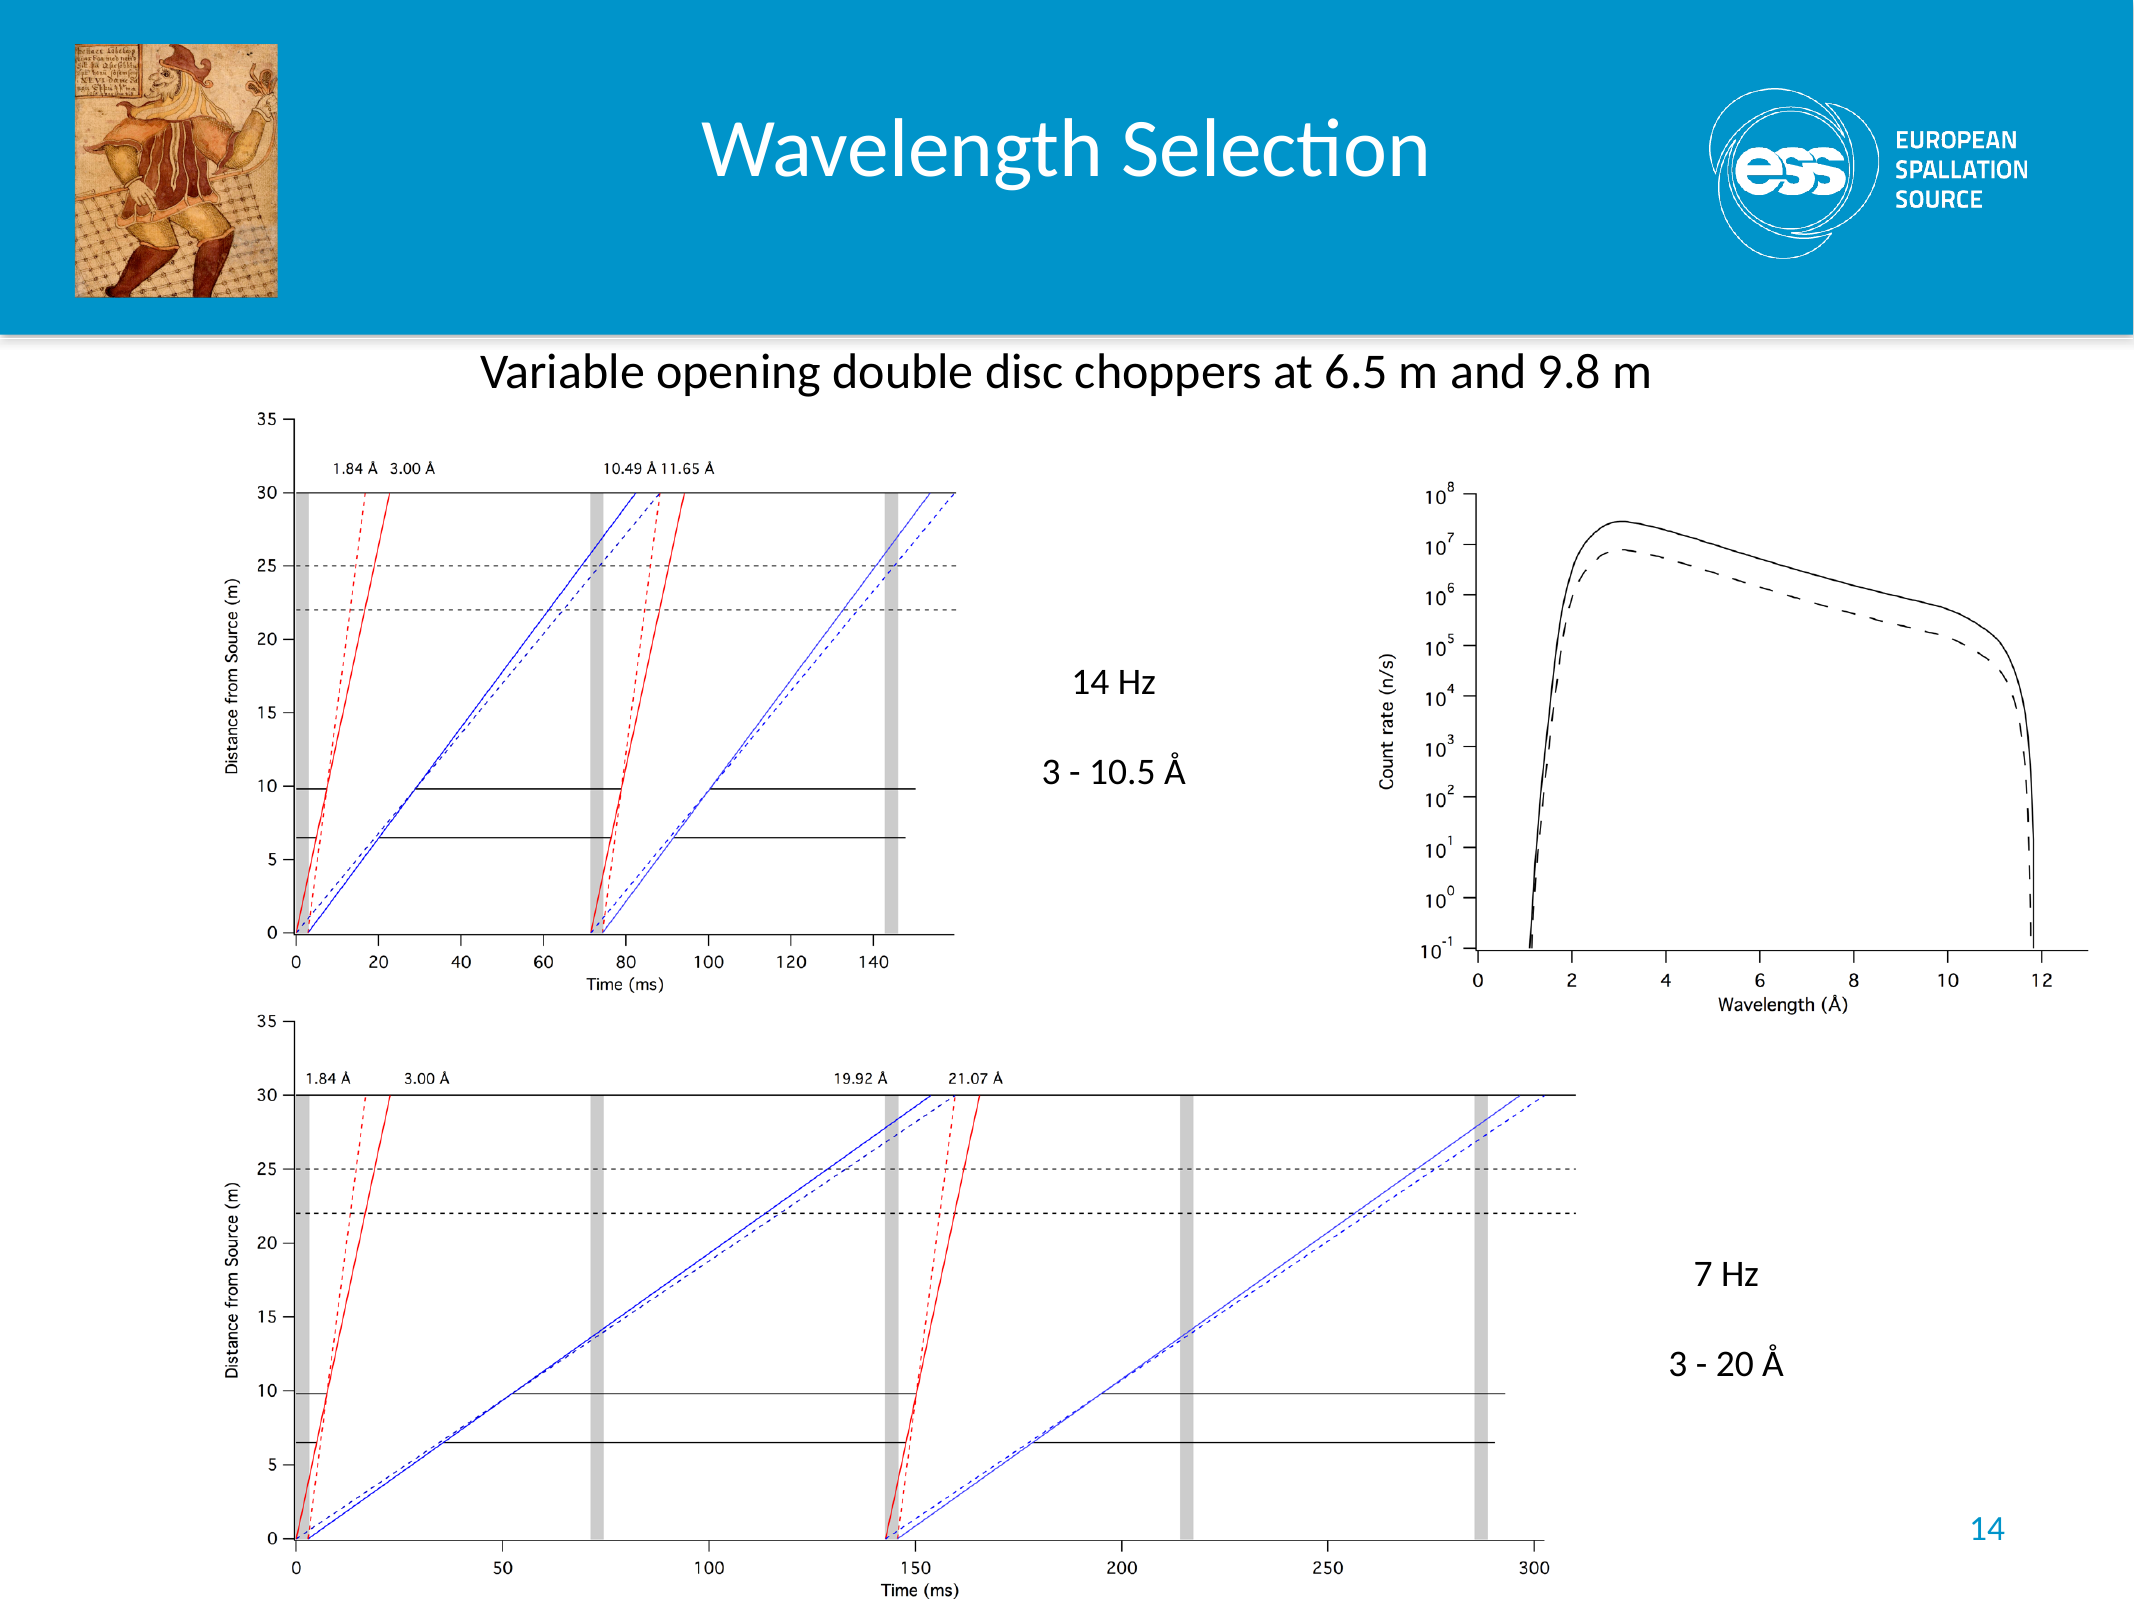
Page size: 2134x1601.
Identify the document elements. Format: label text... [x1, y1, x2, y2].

picture [1924, 161, 1936, 178]
picture [1898, 132, 1907, 148]
picture [1974, 132, 1984, 148]
picture [1927, 132, 1939, 148]
picture [1910, 191, 1923, 207]
picture [1911, 132, 1923, 148]
picture [1952, 161, 1961, 178]
text_box Variable opening double disc choppers at 6.5 m and 9.8 m [473, 338, 1660, 399]
picture [1814, 168, 1845, 194]
picture [1940, 161, 1949, 178]
picture [1959, 132, 1970, 148]
picture [1972, 191, 1981, 207]
picture [1897, 191, 1906, 207]
picture [1744, 188, 1774, 194]
text_box 14 Hz 3 - 10.5 Å [1035, 657, 1193, 793]
picture [1987, 132, 1999, 148]
picture [2020, 161, 2026, 178]
picture [1943, 191, 1954, 207]
picture [2003, 132, 2008, 148]
picture [2008, 132, 2015, 148]
picture [1958, 191, 1968, 207]
picture [1911, 161, 1922, 178]
text_box 7 Hz 3 - 20 Å [1661, 1249, 1791, 1385]
picture [1942, 132, 1955, 148]
slide_number 14 [1591, 1483, 2027, 1569]
picture [1834, 150, 1843, 160]
picture [1927, 191, 1938, 207]
picture [1780, 188, 1809, 194]
picture [1978, 161, 1989, 178]
picture [1964, 161, 1976, 178]
picture [1897, 161, 1906, 178]
title Wavelength Selection [299, 97, 1834, 188]
picture [1998, 161, 2011, 178]
picture [2015, 161, 2020, 178]
picture [221, 399, 997, 995]
picture [221, 471, 2134, 1601]
